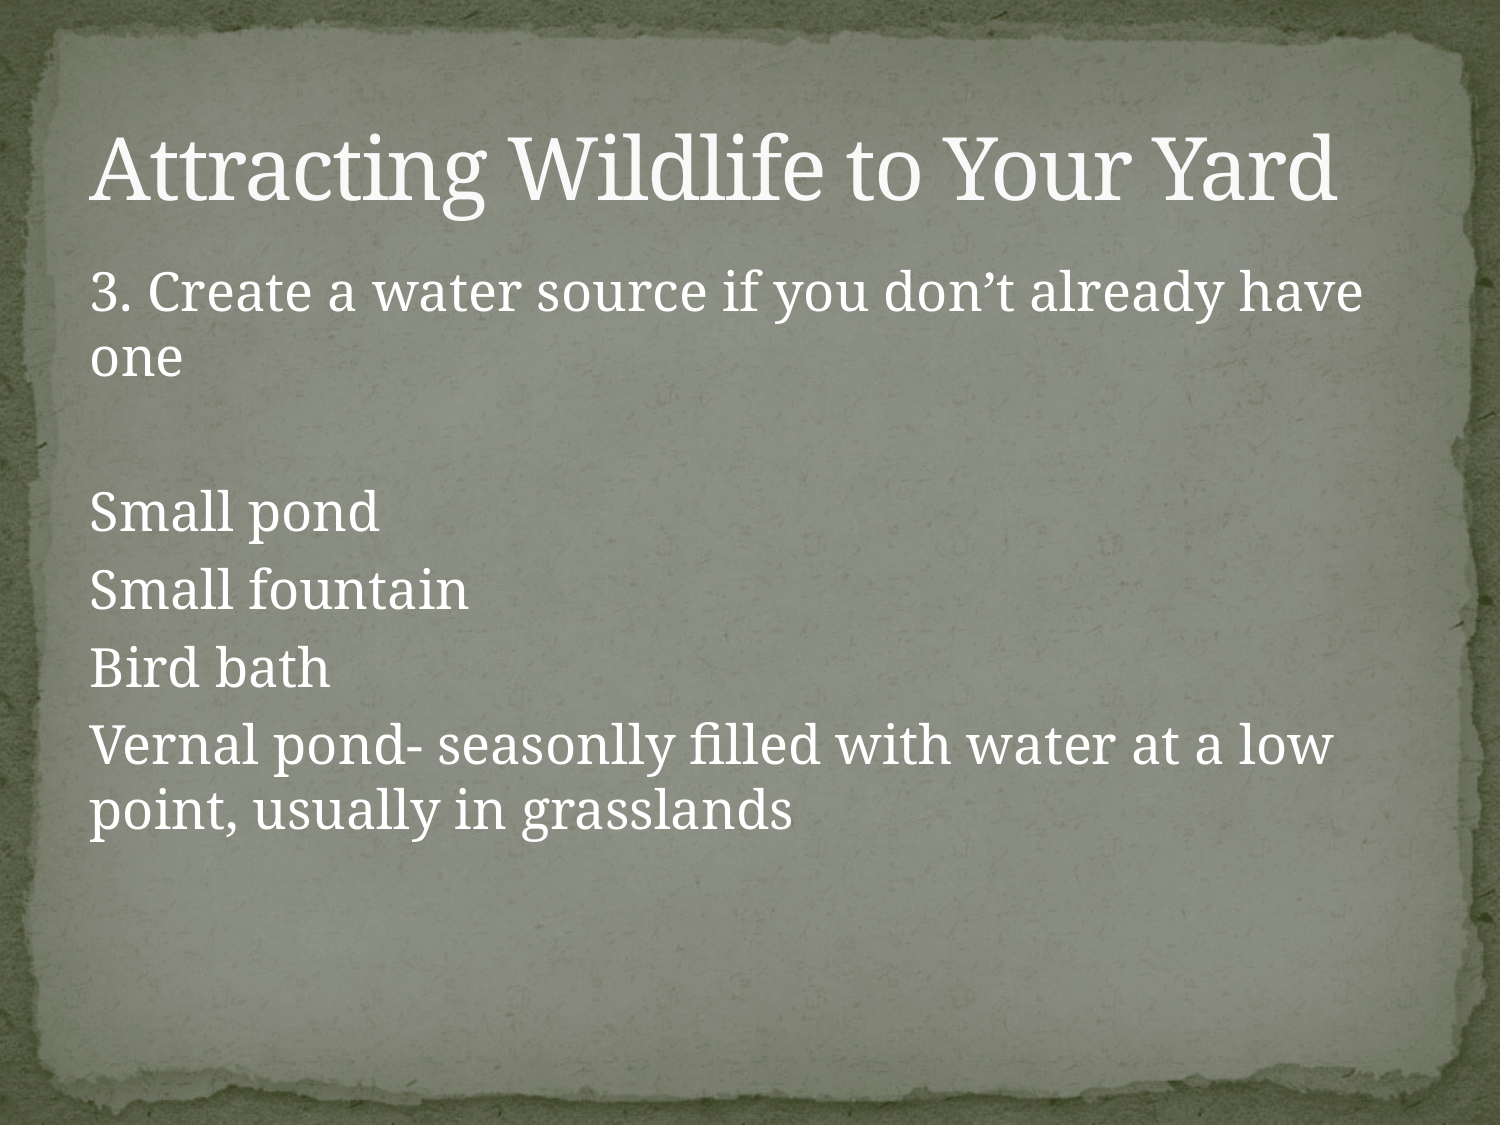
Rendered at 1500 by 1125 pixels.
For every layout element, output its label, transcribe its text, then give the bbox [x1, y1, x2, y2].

title Attracting Wildlife to Your Yard [74, 24, 1425, 225]
list 3. Create a water source if you don’t already have one Small pond Small fountain Bird bath Vernal pond- seasonlly filled with water at a low point, usually in grasslands [75, 249, 1425, 1000]
